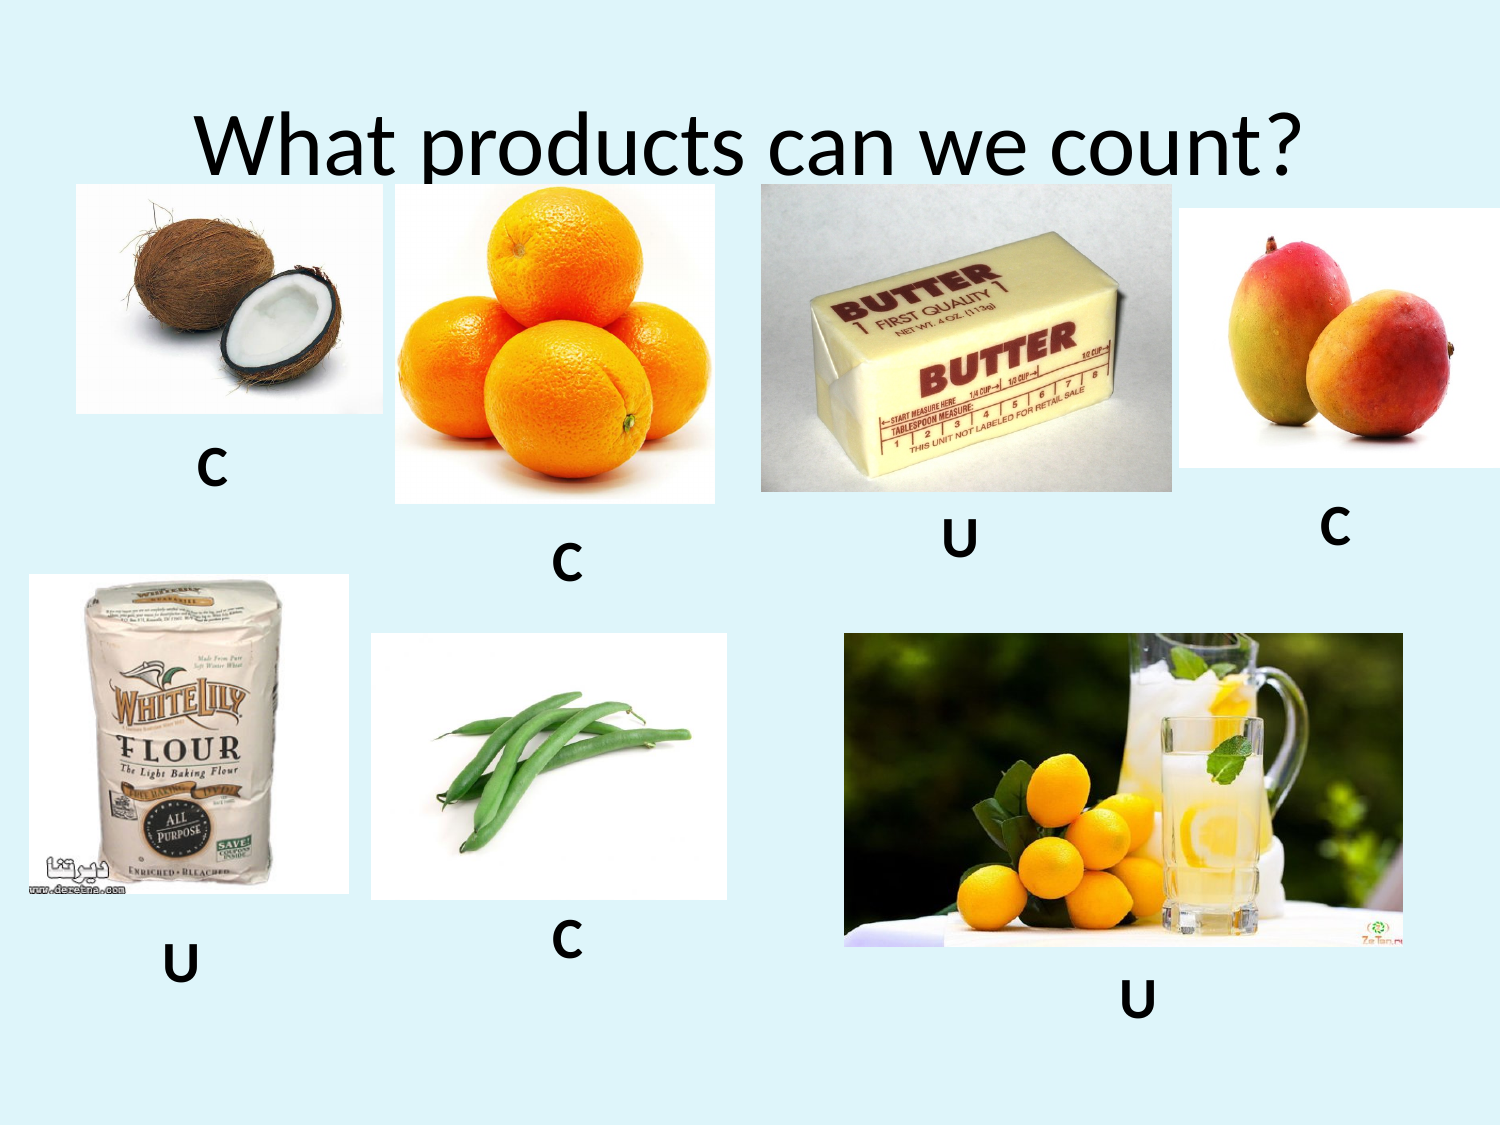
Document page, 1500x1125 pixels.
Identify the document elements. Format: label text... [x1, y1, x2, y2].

picture [761, 184, 1172, 492]
picture [29, 574, 349, 894]
picture [844, 633, 1403, 948]
text_box U [148, 916, 216, 1002]
picture [395, 184, 715, 504]
text_box С [1305, 479, 1367, 565]
title What products can we count? [75, 45, 1425, 233]
picture [1179, 207, 1500, 469]
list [76, 184, 383, 415]
picture [371, 633, 727, 900]
text_box С [537, 907, 599, 978]
text_box U [1104, 956, 1211, 1038]
text_box С [537, 515, 599, 600]
text_box U [927, 500, 1057, 577]
text_box С [182, 422, 266, 506]
